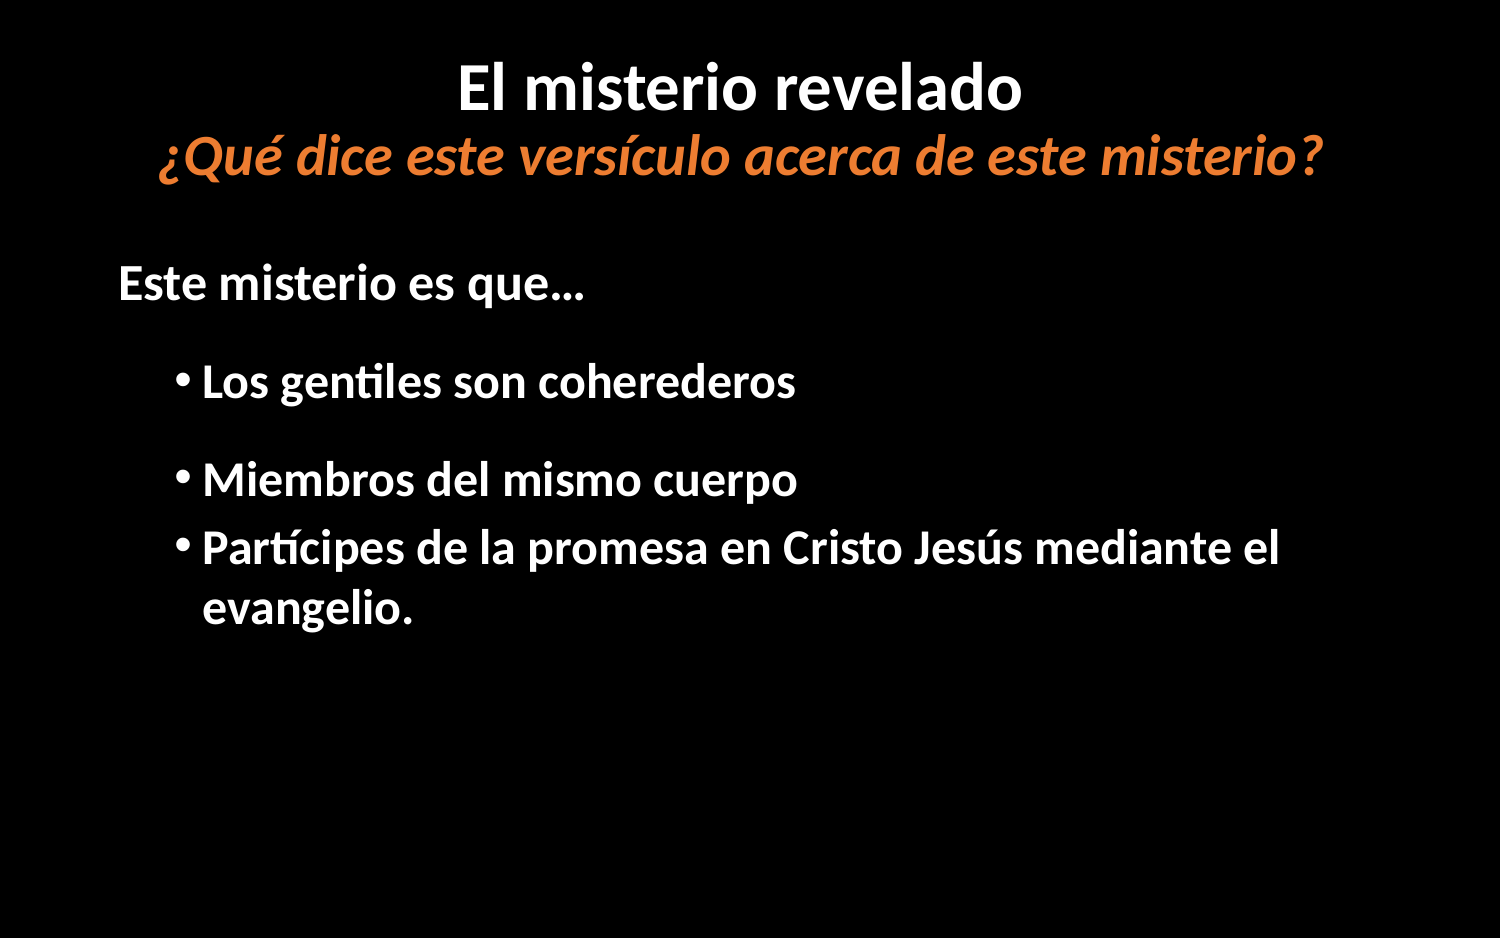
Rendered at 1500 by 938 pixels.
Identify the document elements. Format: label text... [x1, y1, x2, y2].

list Este misterio es que… Los gentiles son coherederos Miembros del mismo cuerpo Partícipes de la promesa en Cristo Jesús mediante el evangelio. [103, 209, 1397, 812]
title El misterio revelado ¿Qué dice este versículo acerca de este misterio? [63, 28, 1418, 210]
